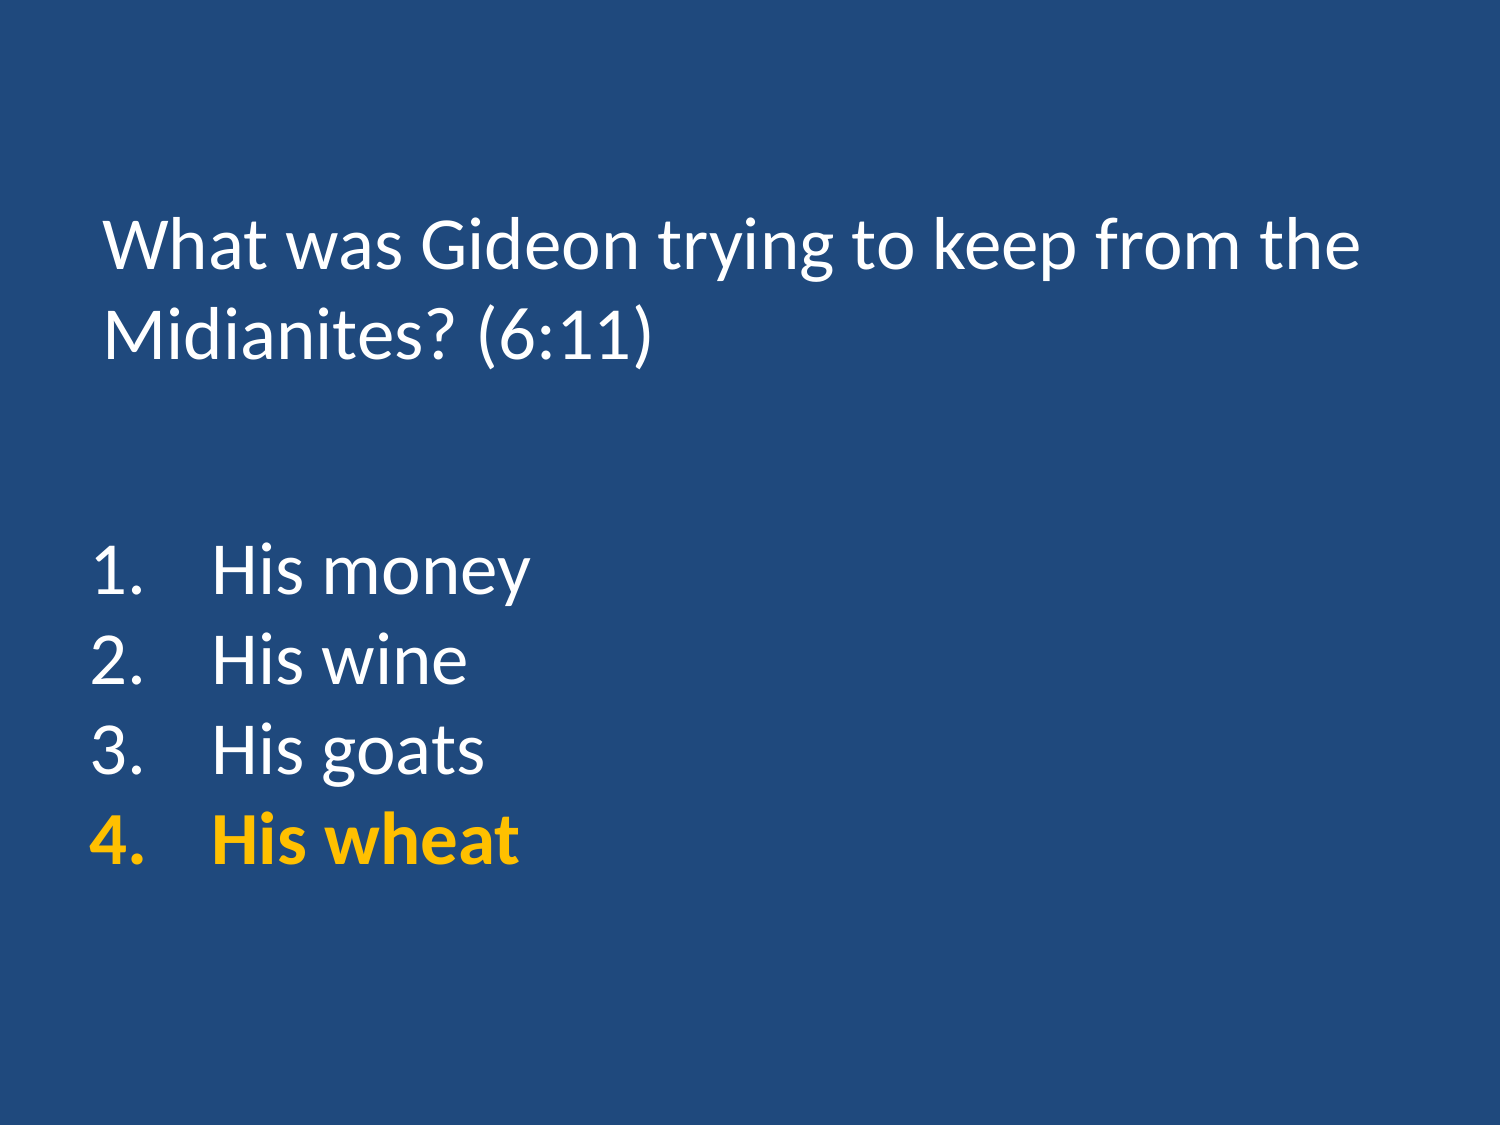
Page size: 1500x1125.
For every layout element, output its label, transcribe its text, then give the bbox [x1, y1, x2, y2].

text_box His money His wine His goats His wheat [74, 512, 1425, 888]
text_box What was Gideon trying to keep from the Midianites? (6:11) [87, 187, 1425, 383]
